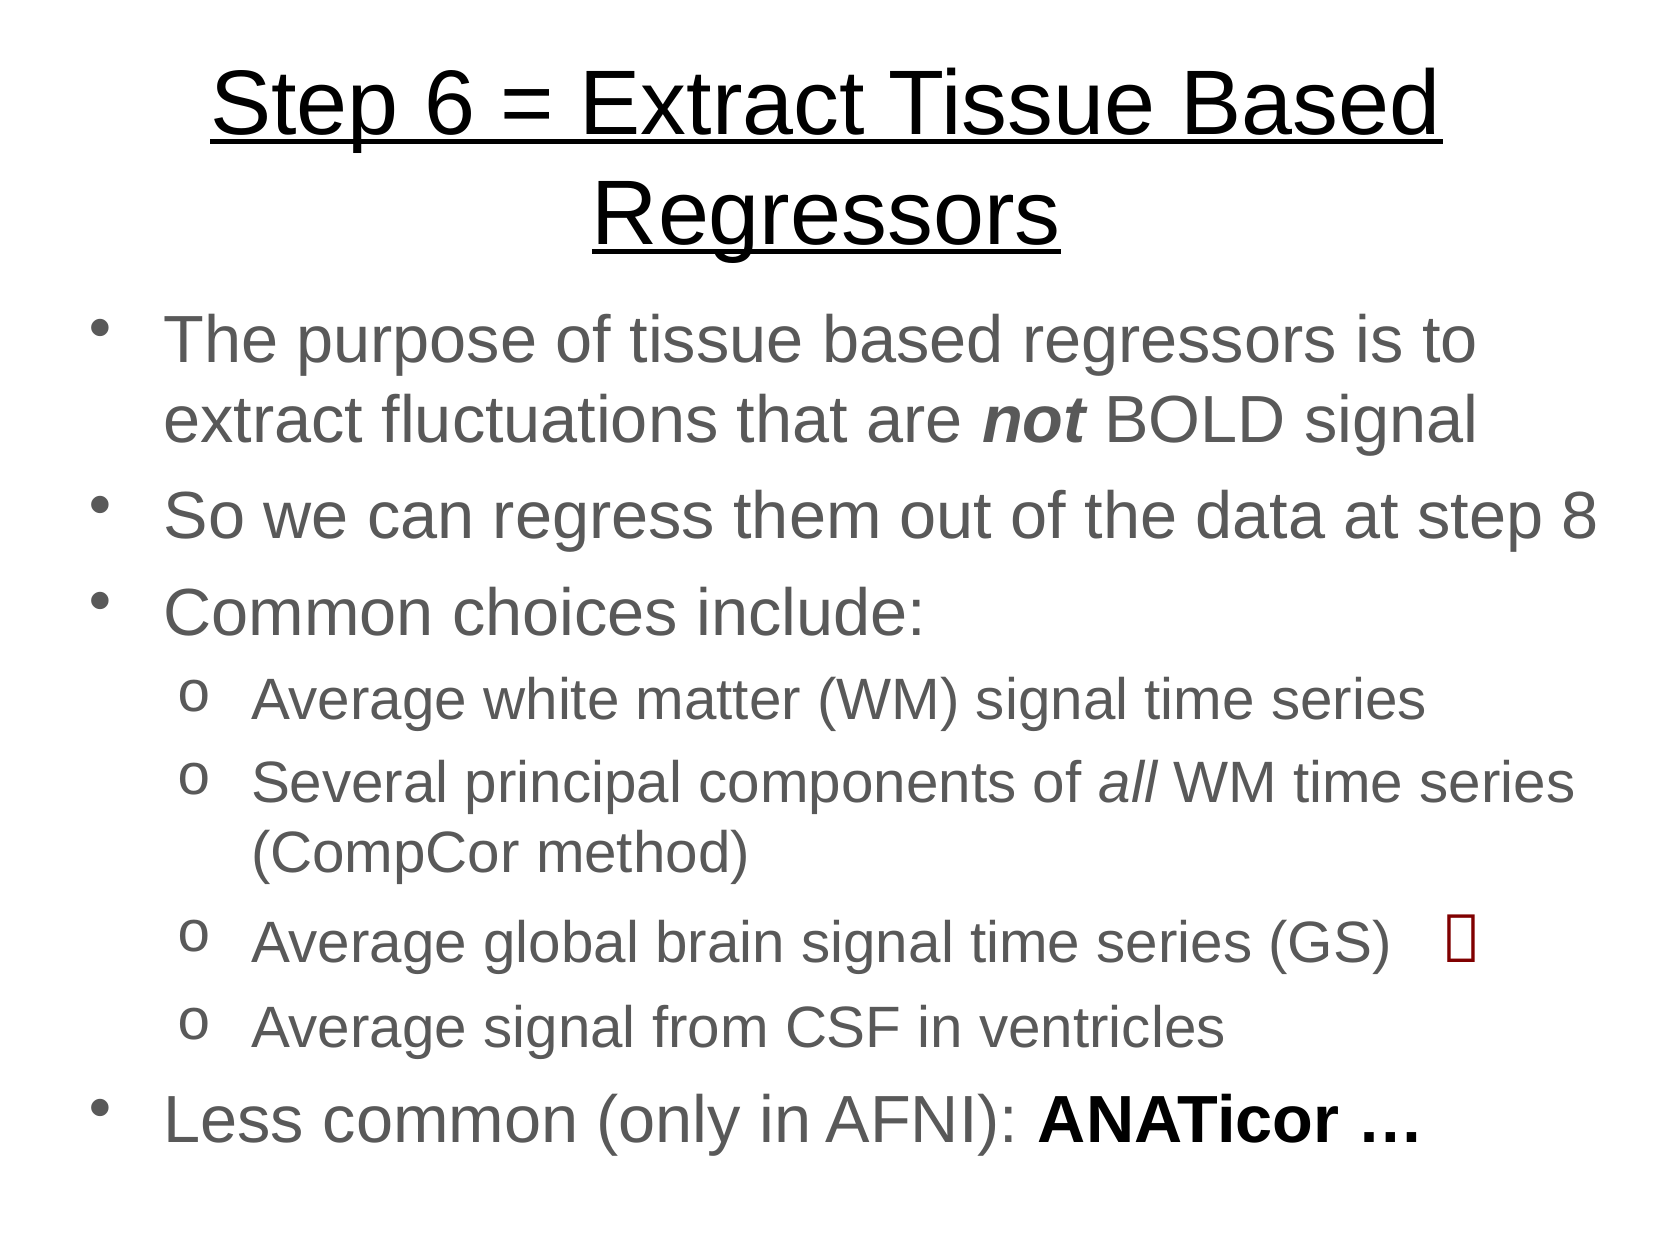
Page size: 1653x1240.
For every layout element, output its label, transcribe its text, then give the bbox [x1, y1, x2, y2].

title Step 6 = Extract Tissue Based Regressors [82, 15, 1571, 289]
list The purpose of tissue based regressors is to extract fluctuations that are not BOLD signal So we can regress them out of the data at step 8 Common choices include: Average white matter (WM) signal time series Several principal components of all WM time series (CompCor method) Average global brain signal time series (GS)  Average signal from CSF in ventricles Less common (only in AFNI): ANATicor … [82, 289, 1626, 1240]
